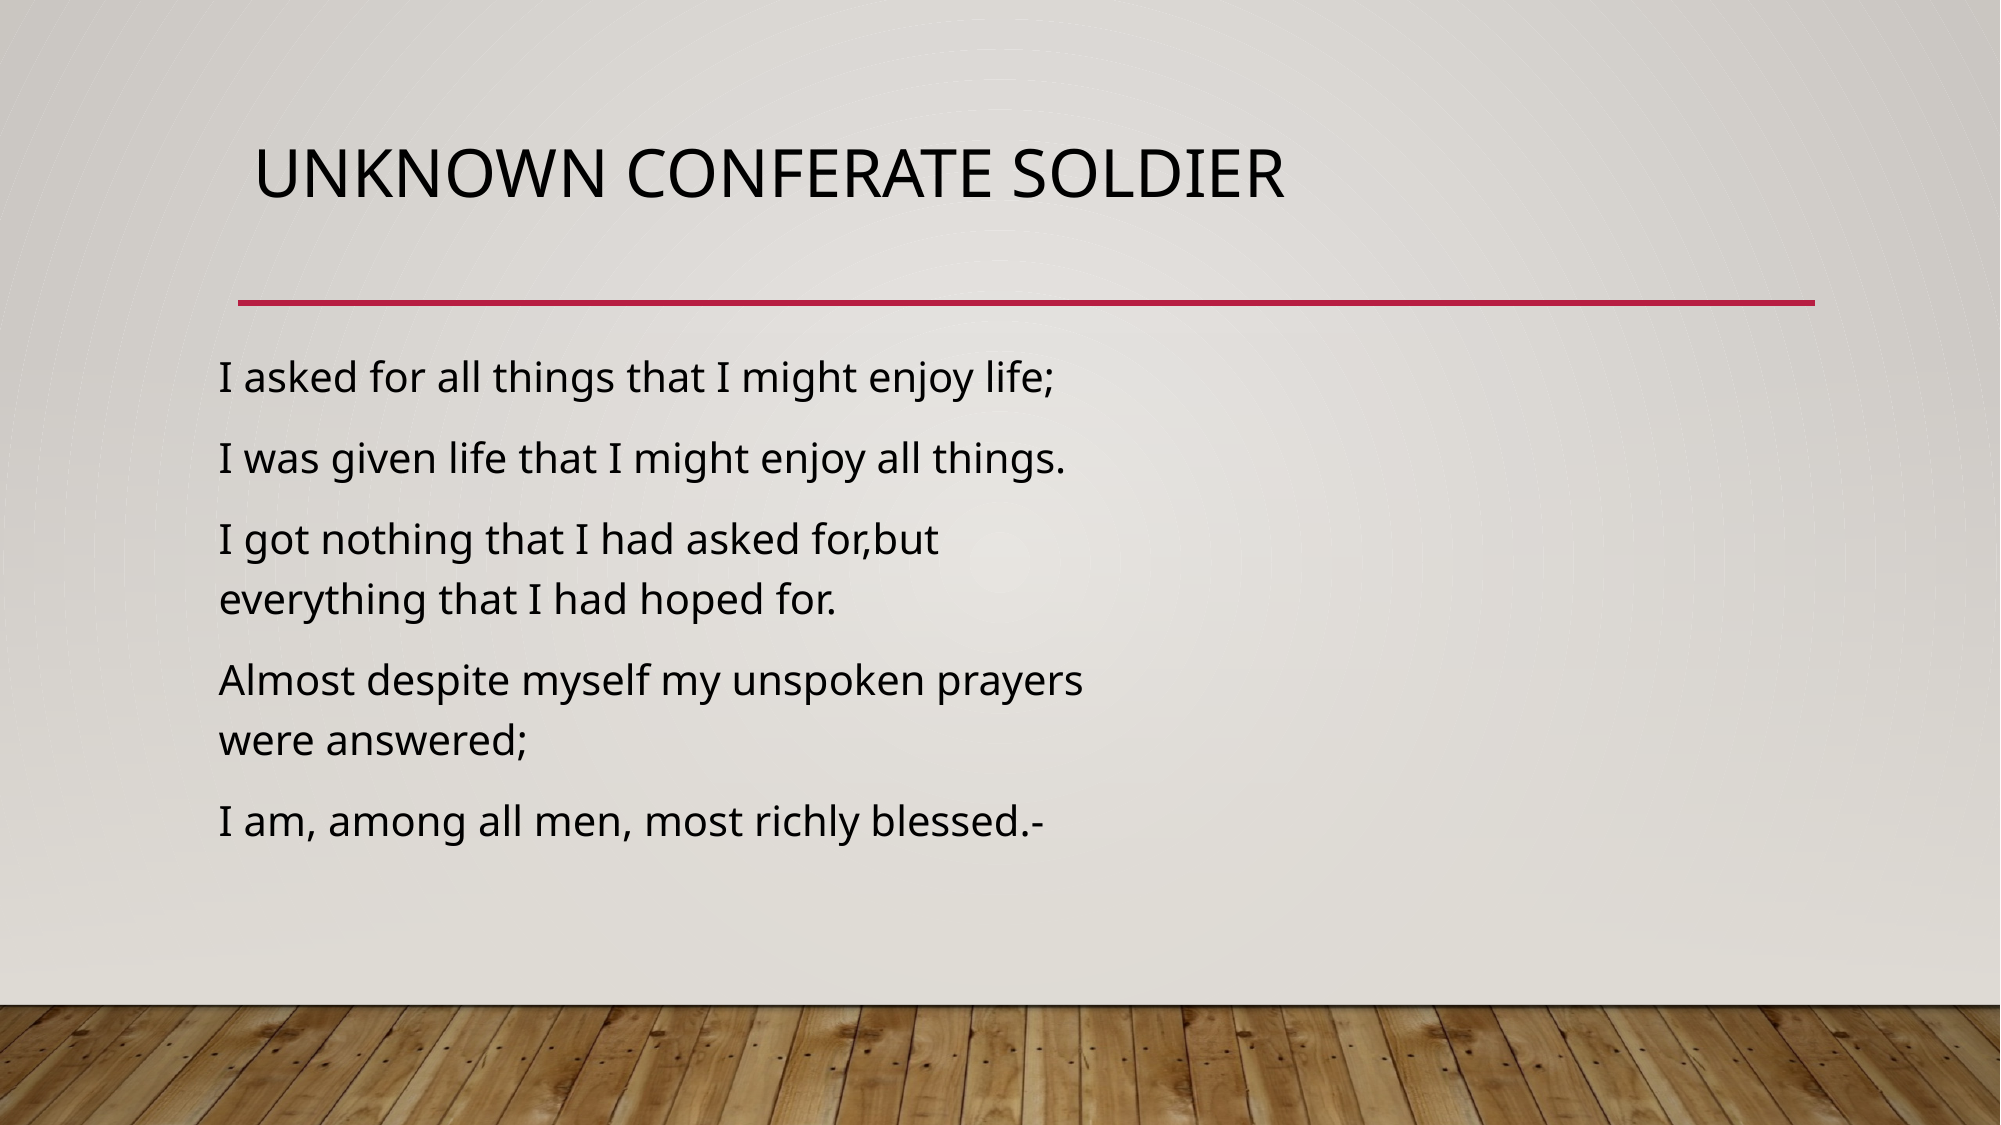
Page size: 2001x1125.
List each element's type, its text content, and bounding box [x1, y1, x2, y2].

list I asked for all things that I might enjoy life; I was given life that I might enjoy all things. I got nothing that I had asked for, but everything that I had hoped for. Almost despite myself my unspoken prayers were answered; I am, among all men, most richly blessed.- [203, 333, 1128, 900]
title Unknown conferate soldier [238, 131, 1814, 305]
picture [0, 1005, 2000, 1125]
